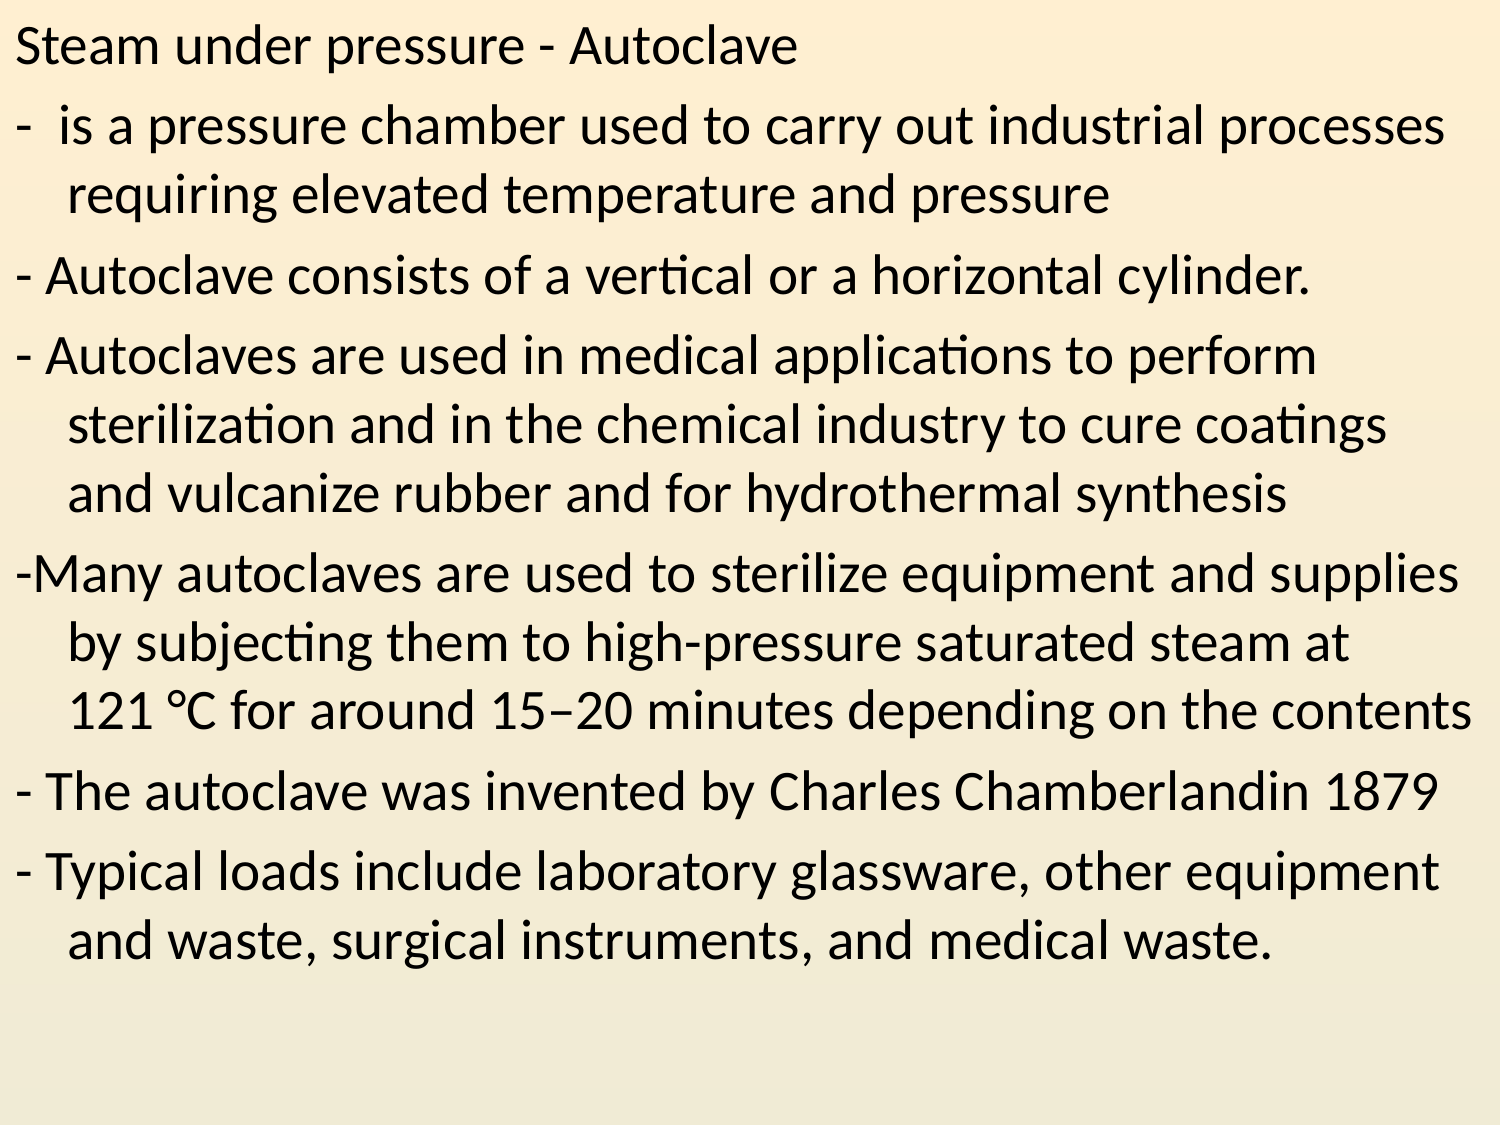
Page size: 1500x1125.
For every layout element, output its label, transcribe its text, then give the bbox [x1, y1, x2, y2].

list Steam under pressure - Autoclave - is a pressure chamber used to carry out industrial processes requiring elevated temperature and pressure - Autoclave consists of a vertical or a horizontal cylinder. - Autoclaves are used in medical applications to perform sterilization and in the chemical industry to cure coatings and vulcanize rubber and for hydrothermal synthesis -Many autoclaves are used to sterilize equipment and supplies by subjecting them to high-pressure saturated steam at 121 °C for around 15–20 minutes depending on the contents - The autoclave was invented by Charles Chamberlandin 1879 - Typical loads include laboratory glassware, other equipment and waste, surgical instruments, and medical waste. [0, 0, 1500, 1125]
